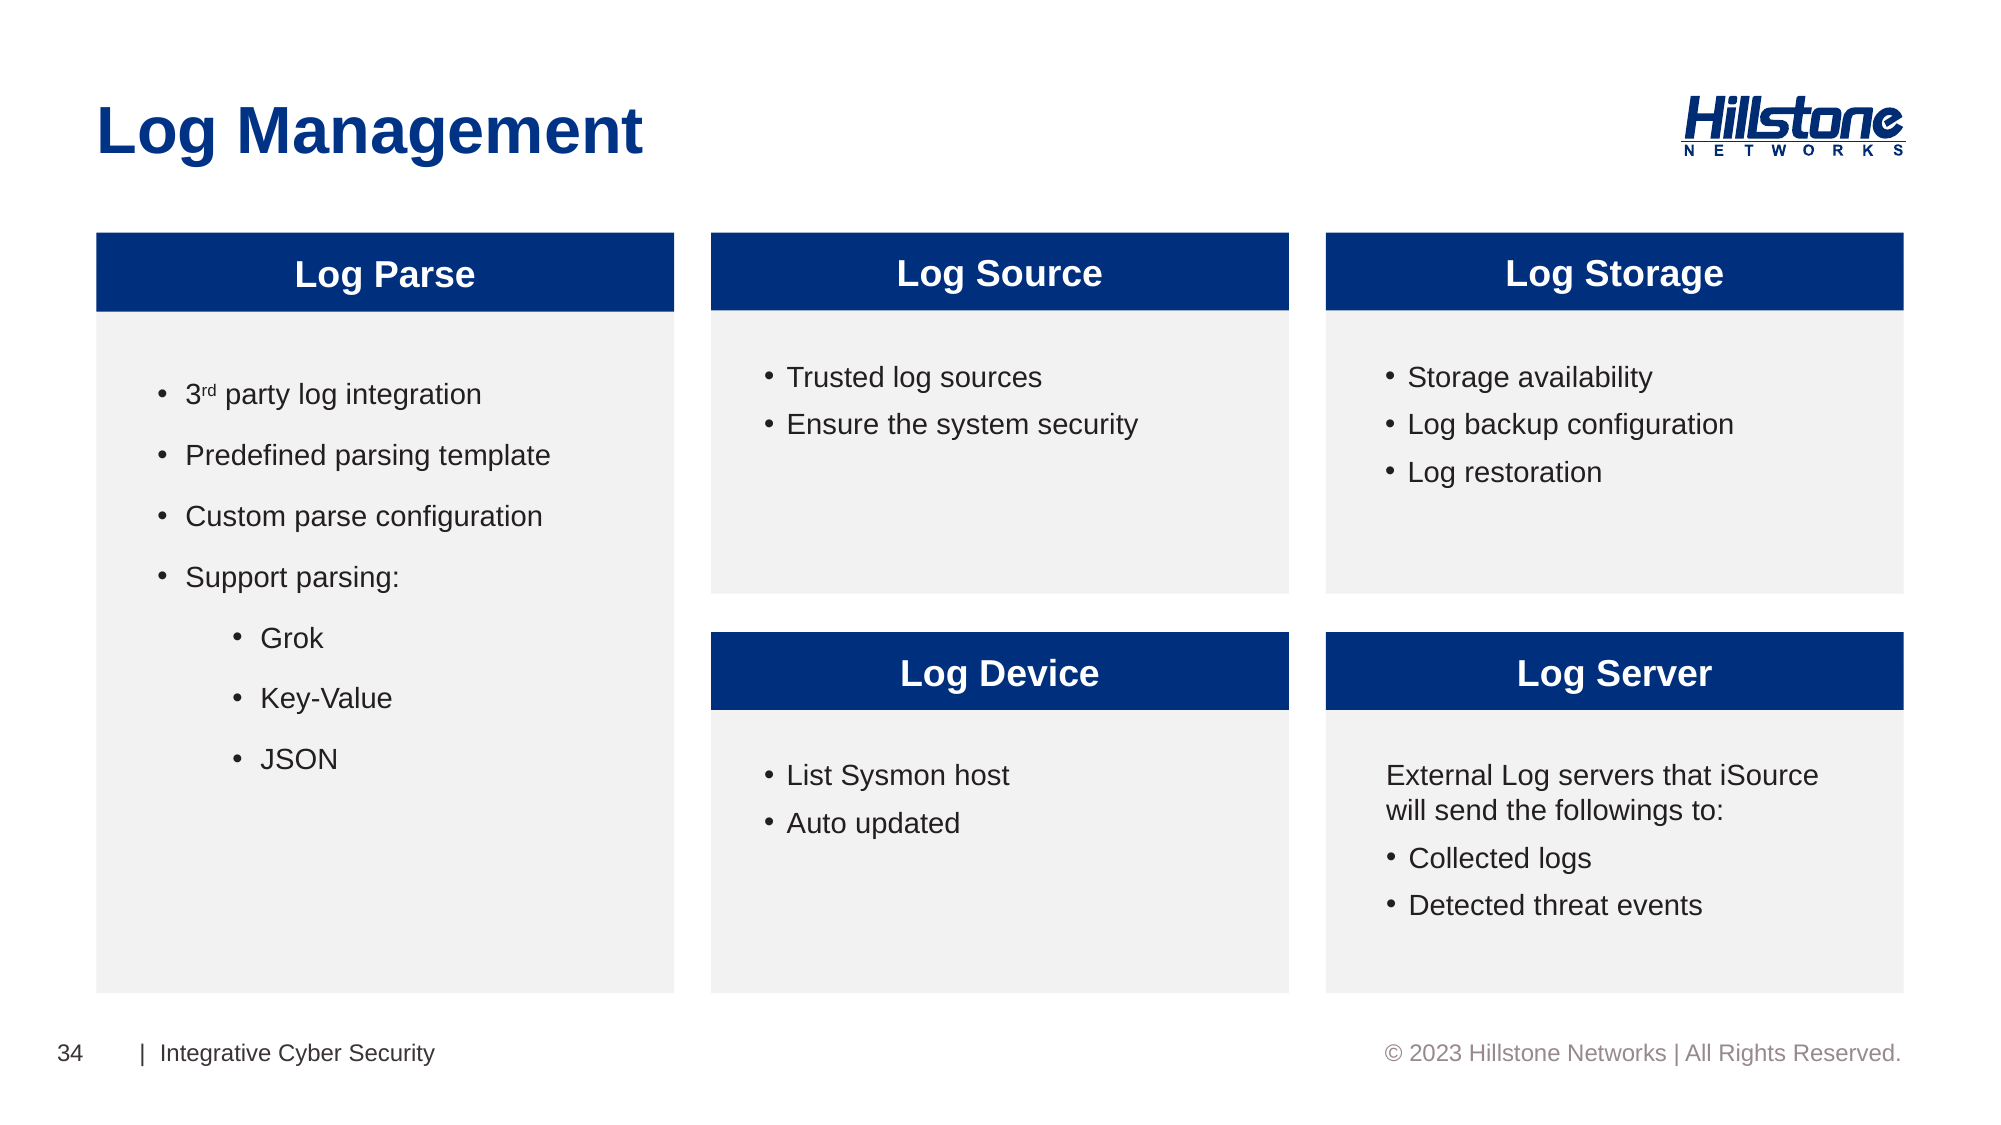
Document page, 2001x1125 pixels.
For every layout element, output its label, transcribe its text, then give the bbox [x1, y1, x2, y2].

title Log Management [96, 95, 1655, 232]
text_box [96, 232, 1904, 994]
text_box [711, 632, 1904, 994]
